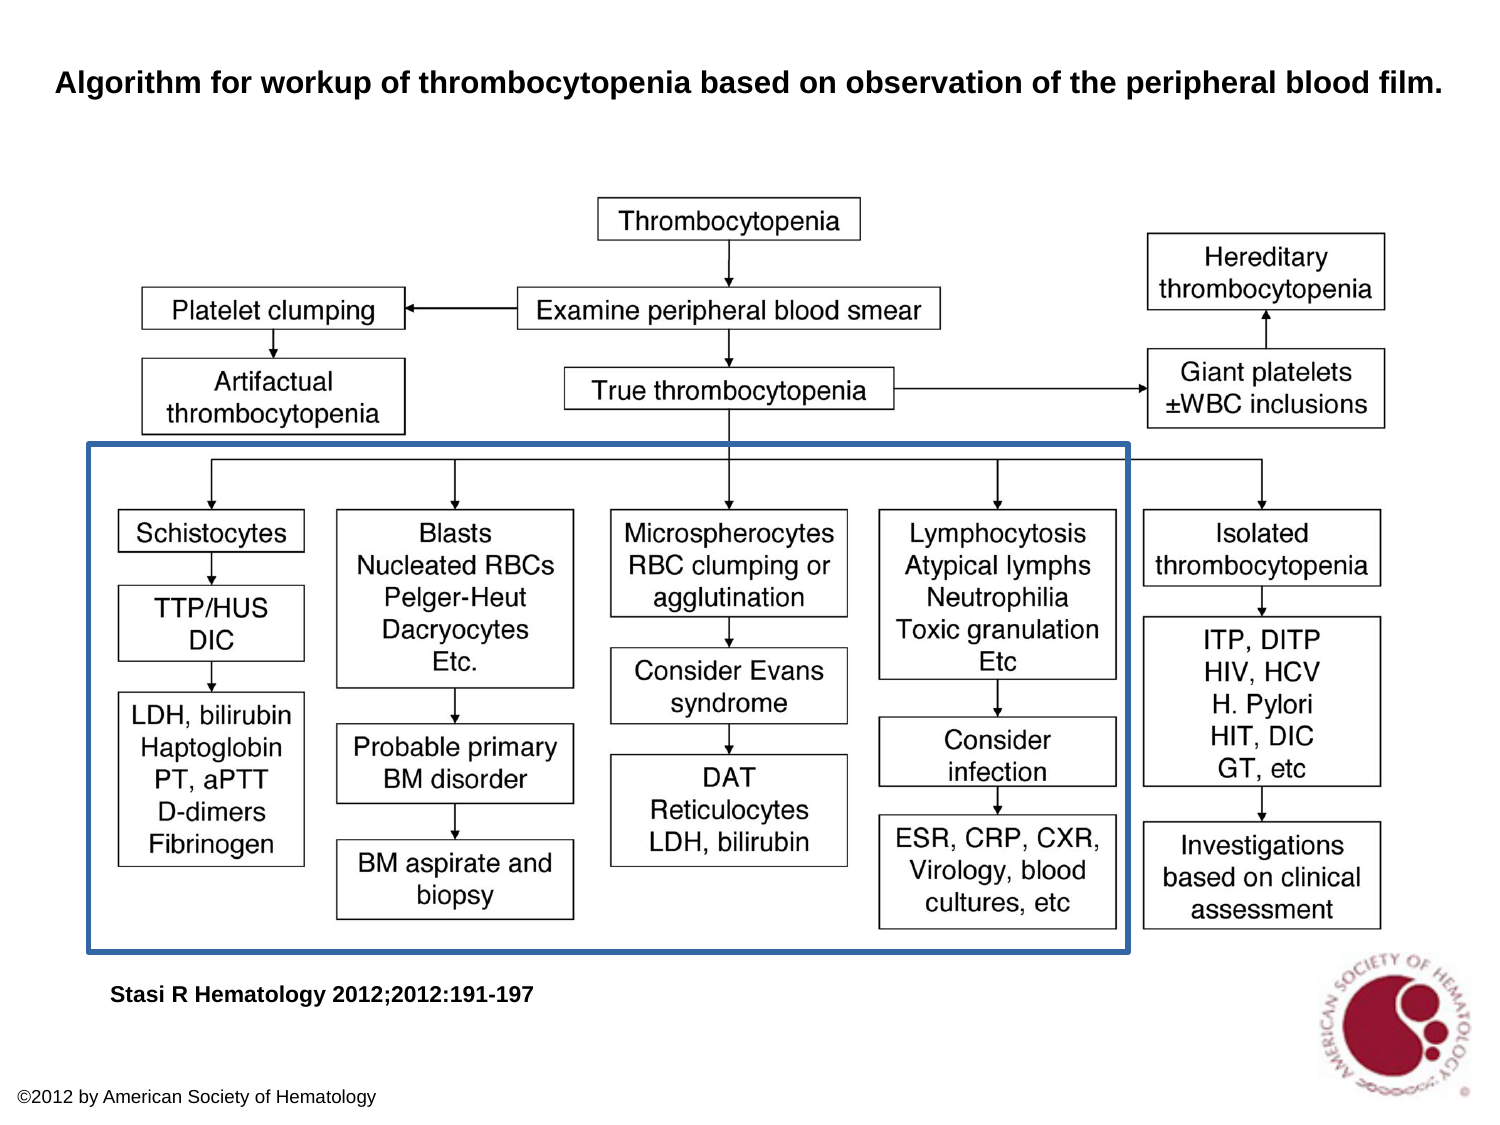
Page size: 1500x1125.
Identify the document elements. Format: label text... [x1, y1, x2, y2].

picture [1317, 952, 1474, 1100]
text_box Stasi R Hematology 2012;2012:191-197 [110, 979, 753, 1018]
text_box Algorithm for workup of thrombocytopenia based on observation of the peripheral blood film. [53, 62, 1447, 131]
text_box [88, 444, 1129, 953]
text_box ©2012 by American Society of Hematology [16, 1084, 825, 1125]
picture [109, 190, 1391, 934]
